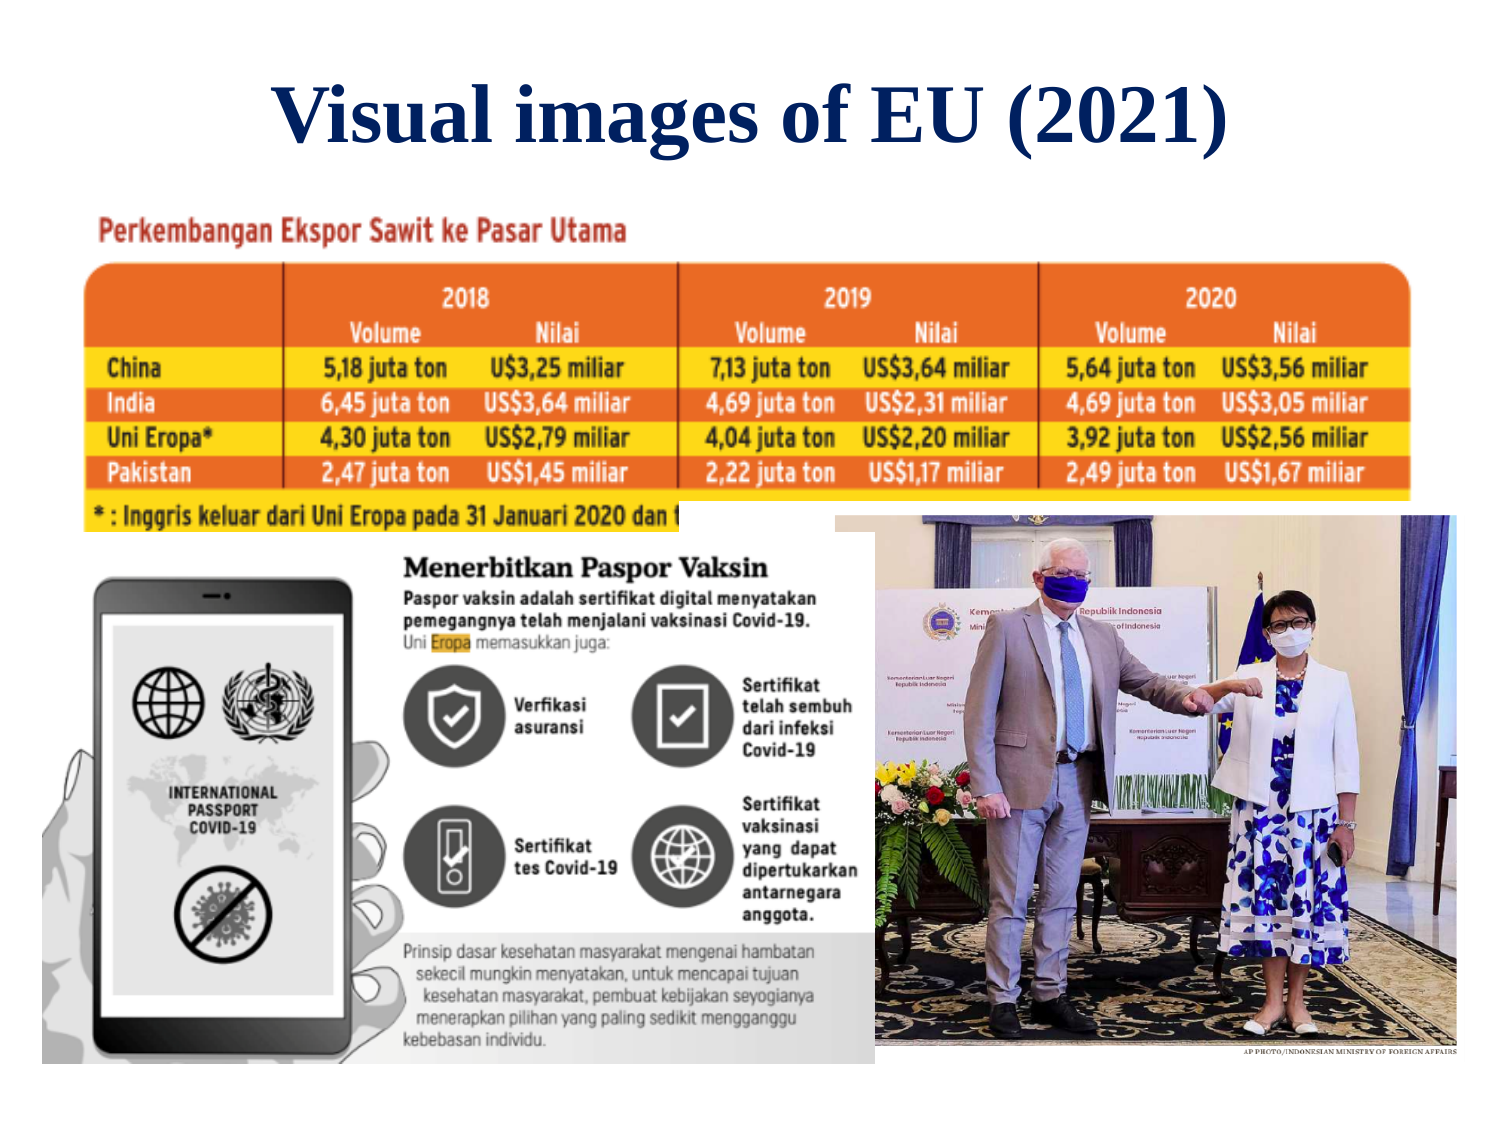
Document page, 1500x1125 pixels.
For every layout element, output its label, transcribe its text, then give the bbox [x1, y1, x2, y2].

picture [42, 196, 1465, 1064]
title Visual images of EU (2021) [47, 31, 1453, 199]
